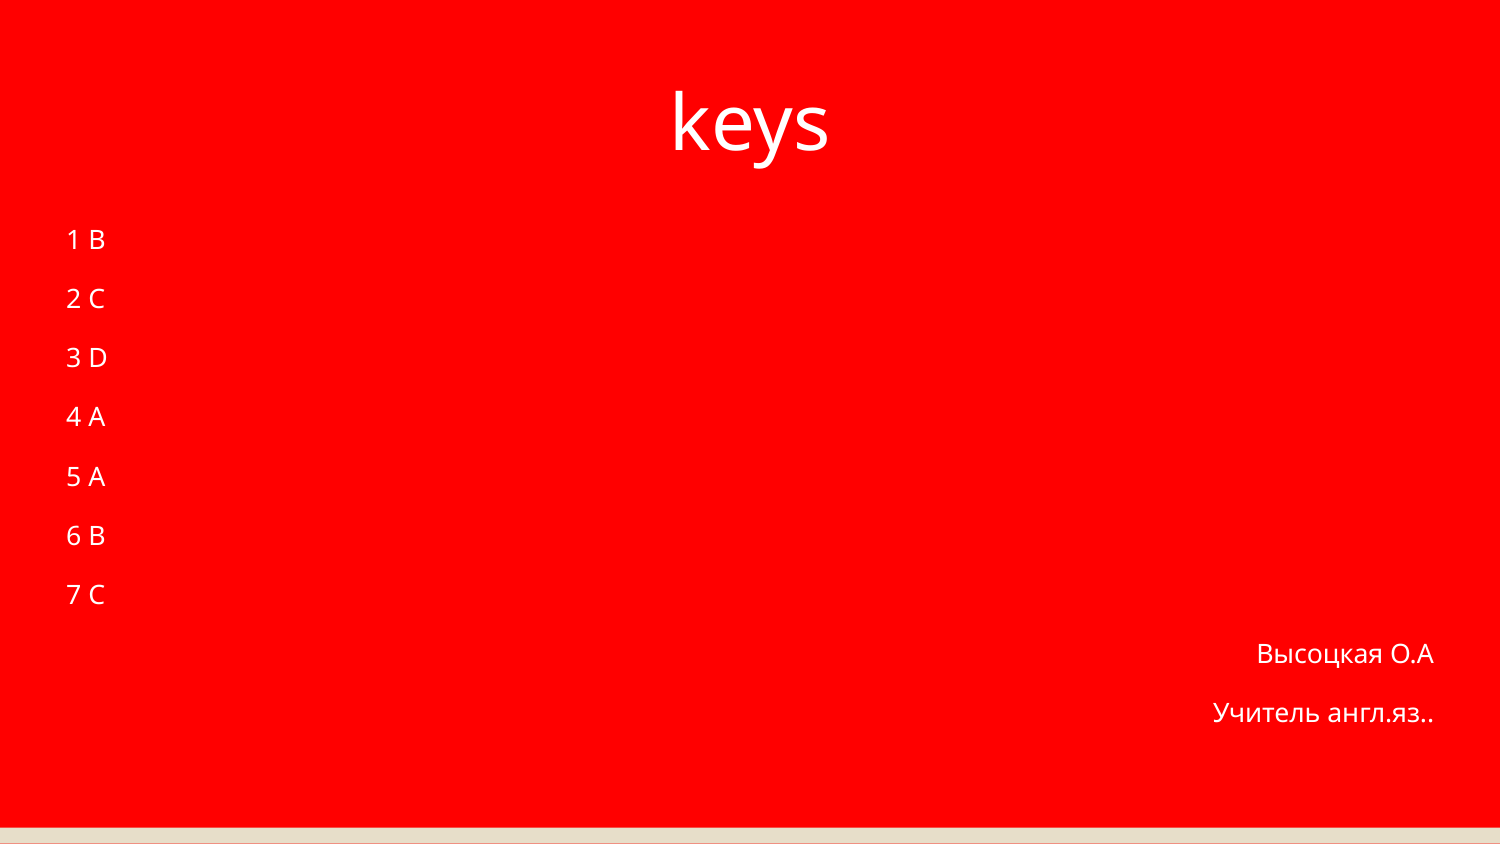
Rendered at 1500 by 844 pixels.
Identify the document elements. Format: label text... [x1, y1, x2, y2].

list 1 B 2 C 3 D 4 A 5 A 6 B 7 C Высоцкая О.А Учитель англ.яз.. [51, 200, 1449, 752]
title keys [51, 51, 1449, 189]
